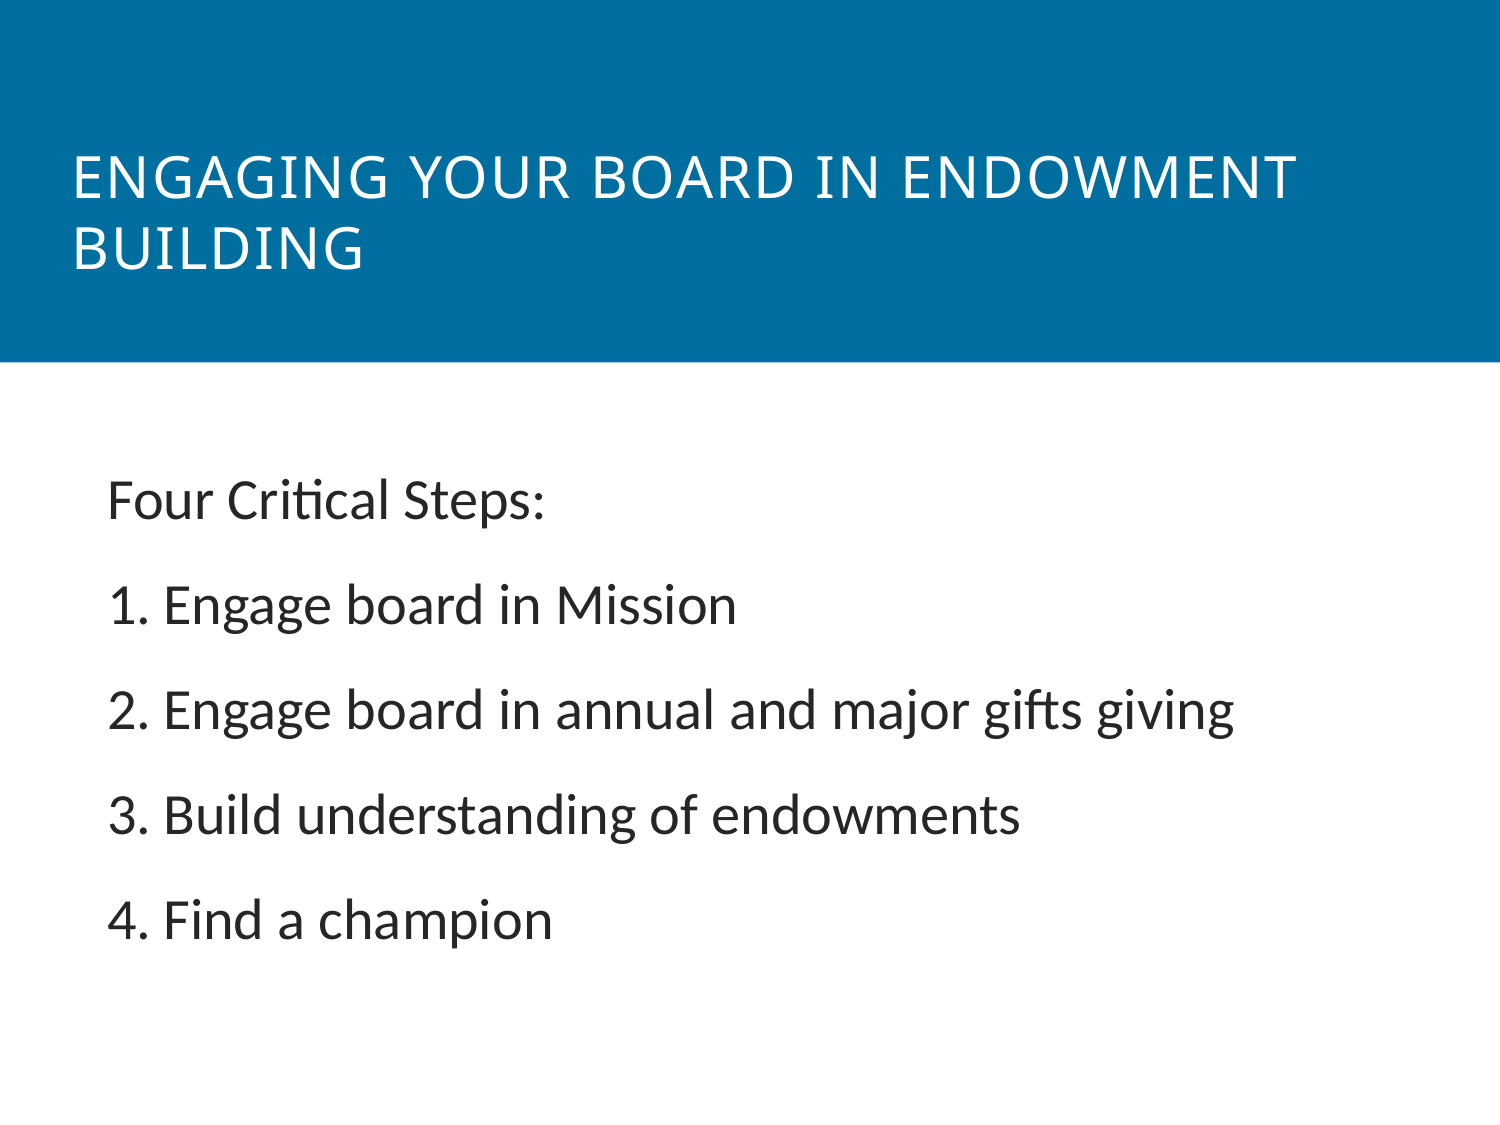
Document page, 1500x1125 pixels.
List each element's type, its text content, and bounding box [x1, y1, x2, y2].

text_box [0, 0, 1500, 364]
text_box Four Critical Steps: Engage board in Mission Engage board in annual and major gifts giving Build understanding of endowments Find a champion [92, 418, 1405, 959]
text_box Engaging your board in endowment building [56, 132, 1413, 289]
